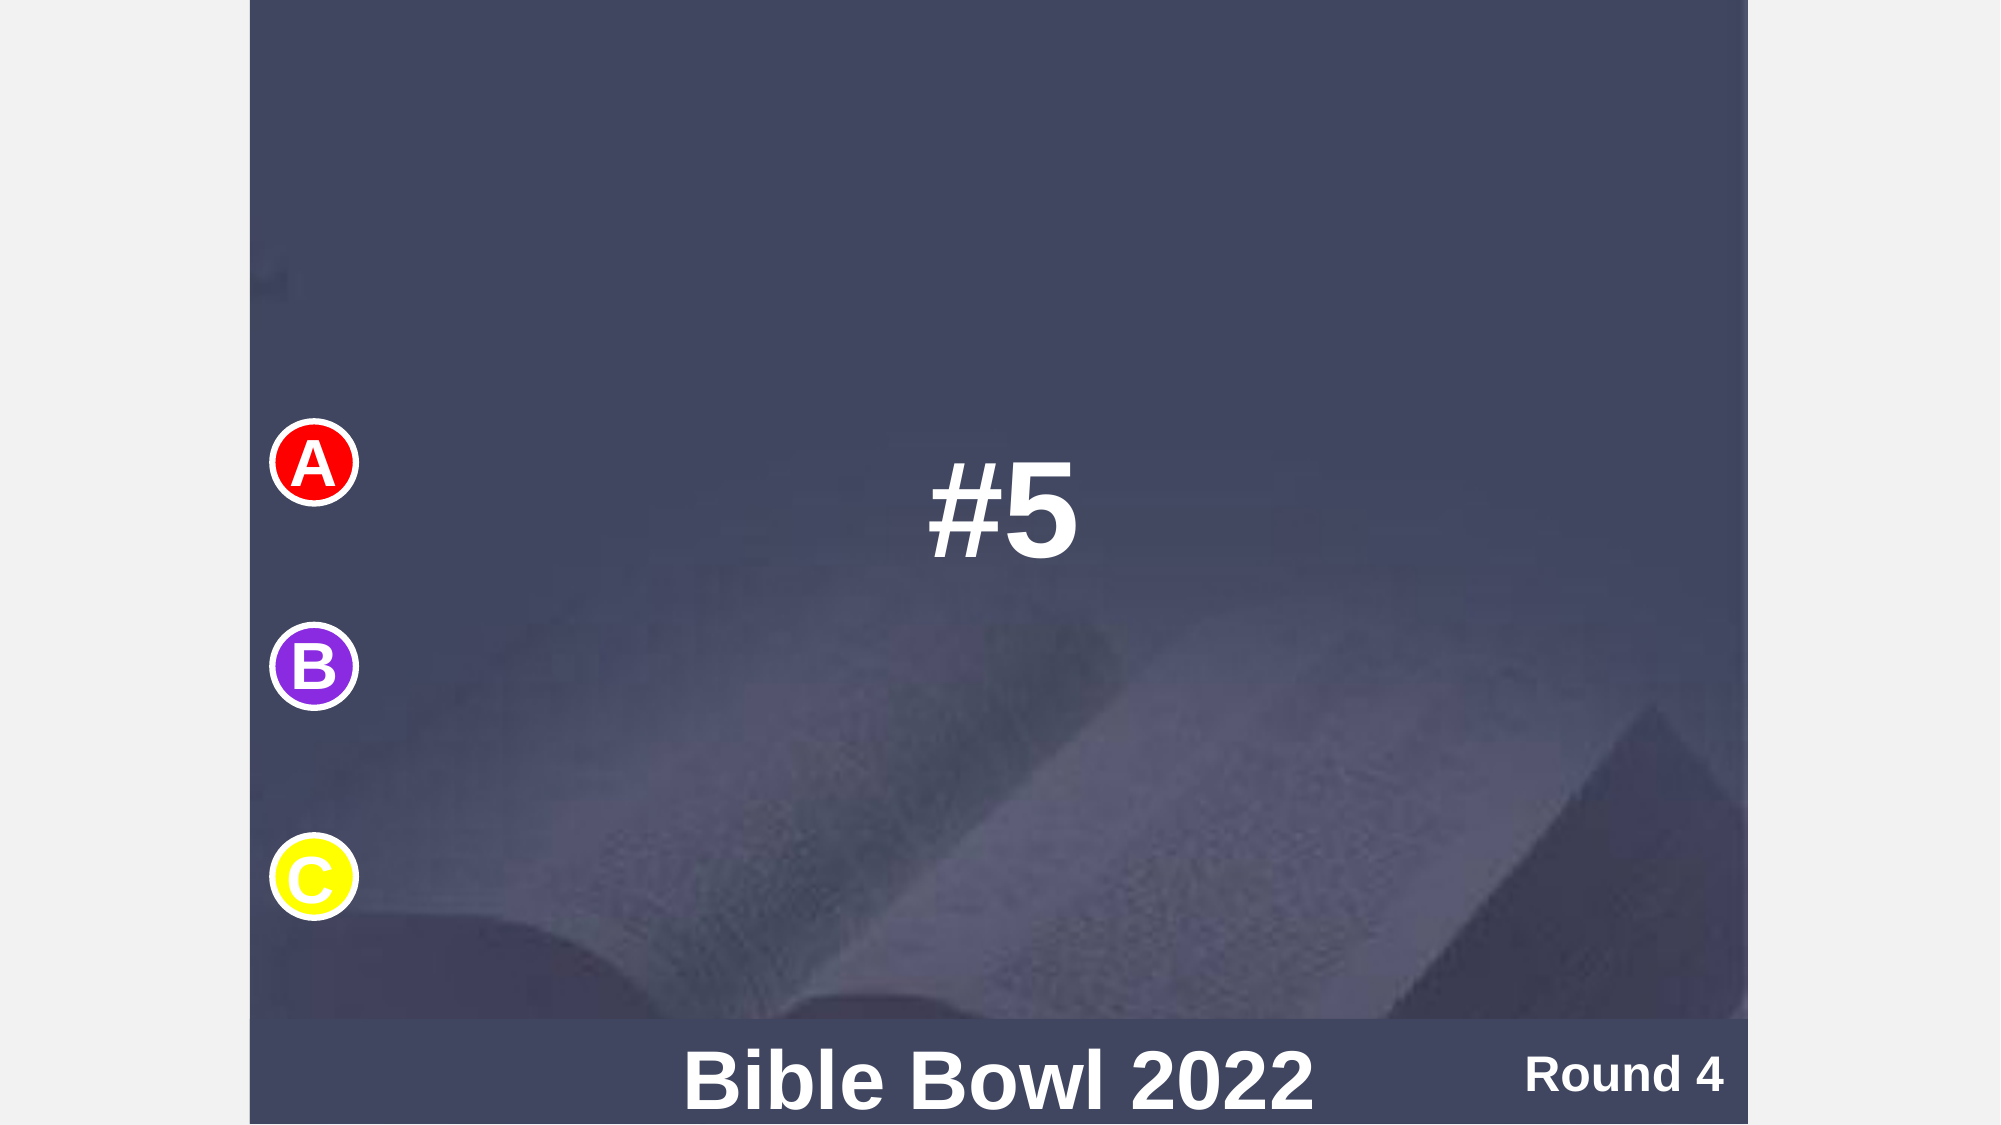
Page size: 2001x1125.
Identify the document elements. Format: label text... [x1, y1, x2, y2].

picture [249, 0, 1748, 1018]
text_box #5 [912, 412, 1225, 593]
